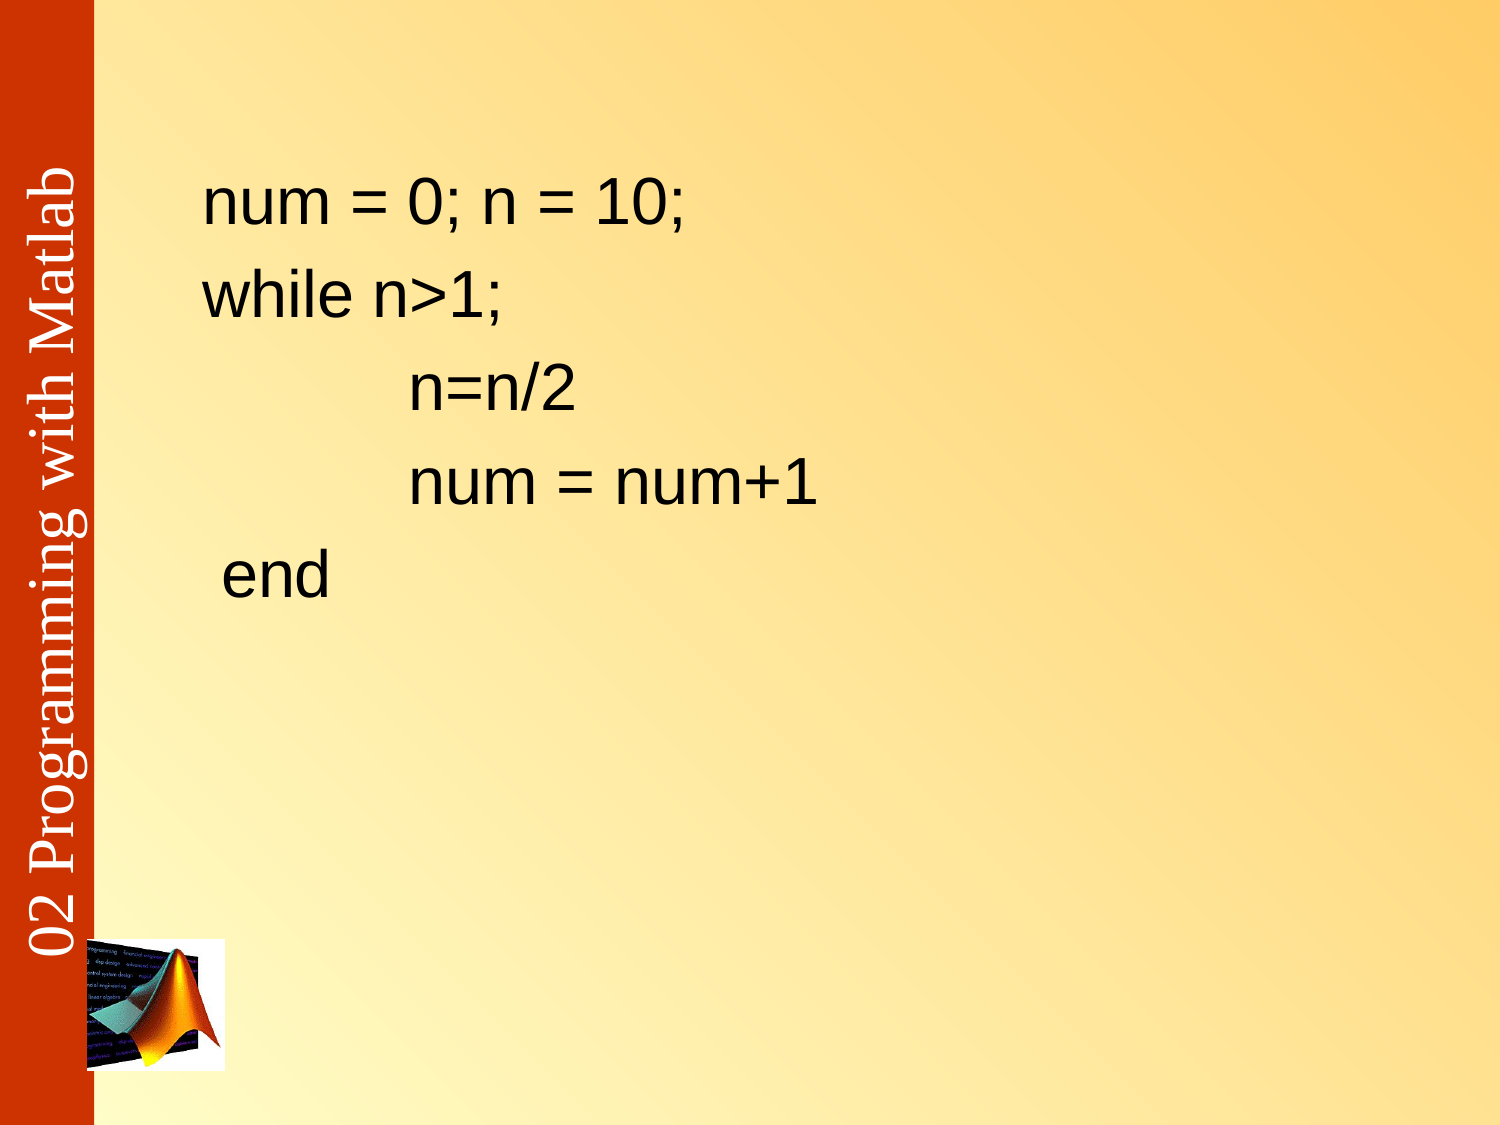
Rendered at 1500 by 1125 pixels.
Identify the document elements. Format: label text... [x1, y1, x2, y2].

list num = 0; n = 10; while n>1; n=n/2 num = num+1 end [187, 149, 1388, 988]
picture [87, 939, 225, 1071]
